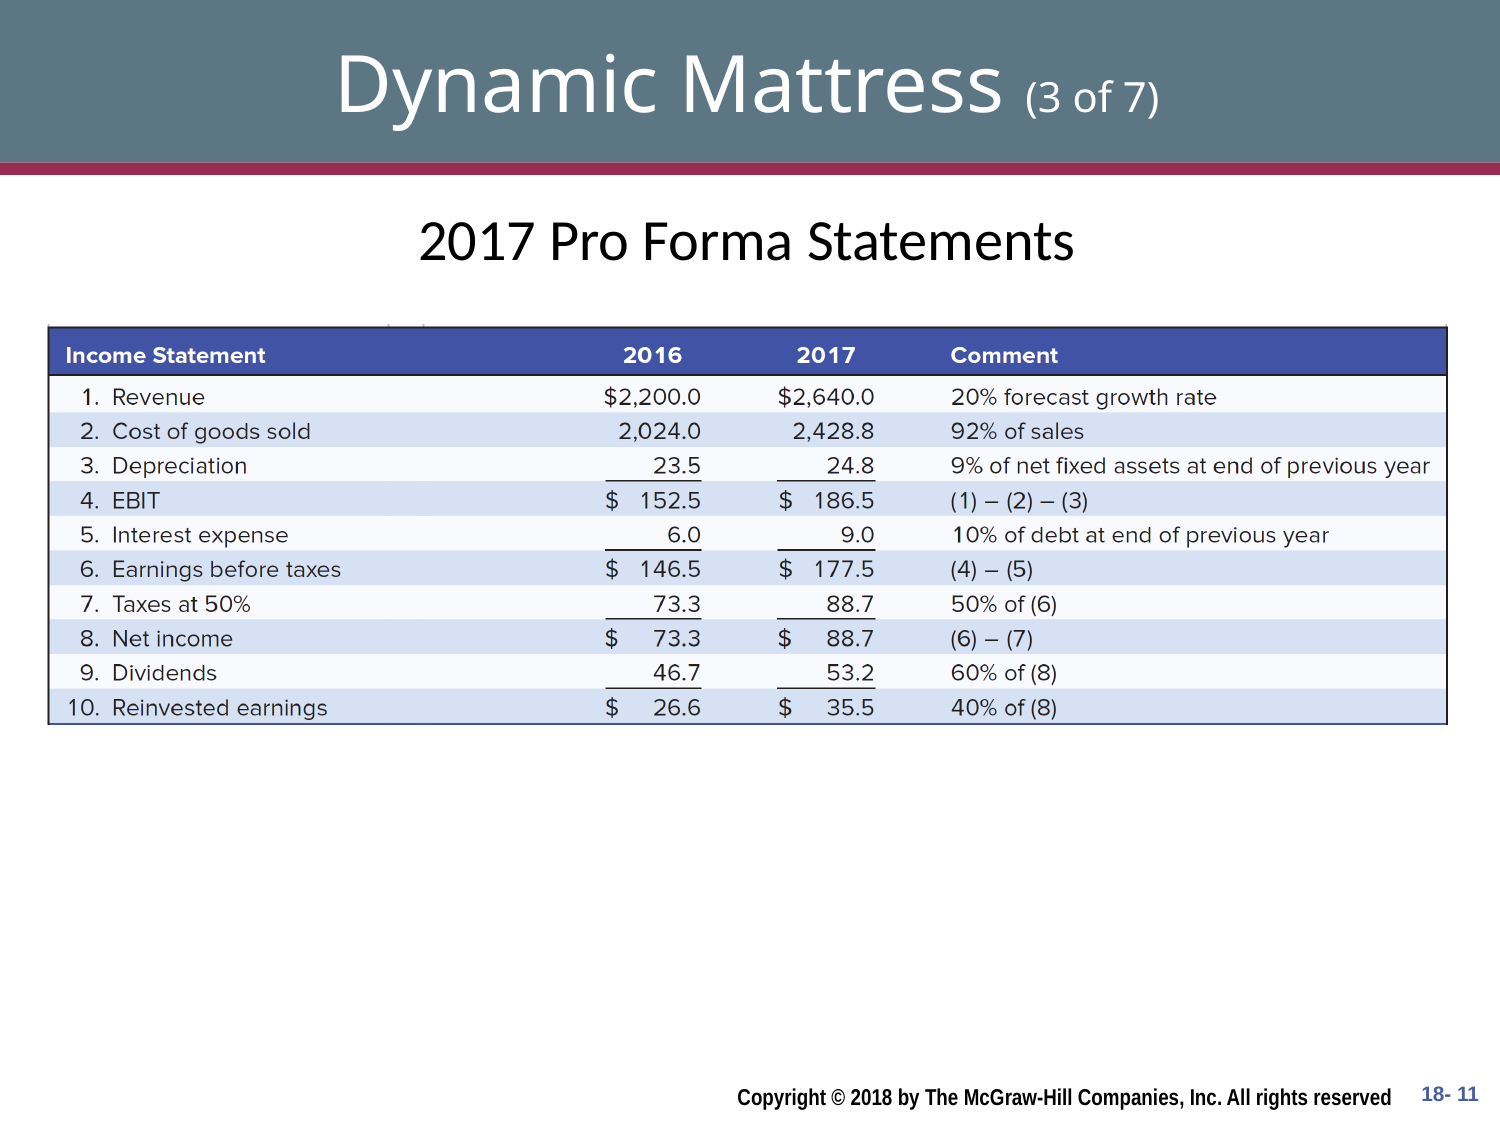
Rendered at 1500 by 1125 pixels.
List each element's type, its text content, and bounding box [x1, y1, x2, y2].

title Dynamic Mattress (3 of 7) [37, 12, 1457, 150]
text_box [45, 324, 1449, 726]
text_box 2017 Pro Forma Statements [234, 194, 1260, 280]
